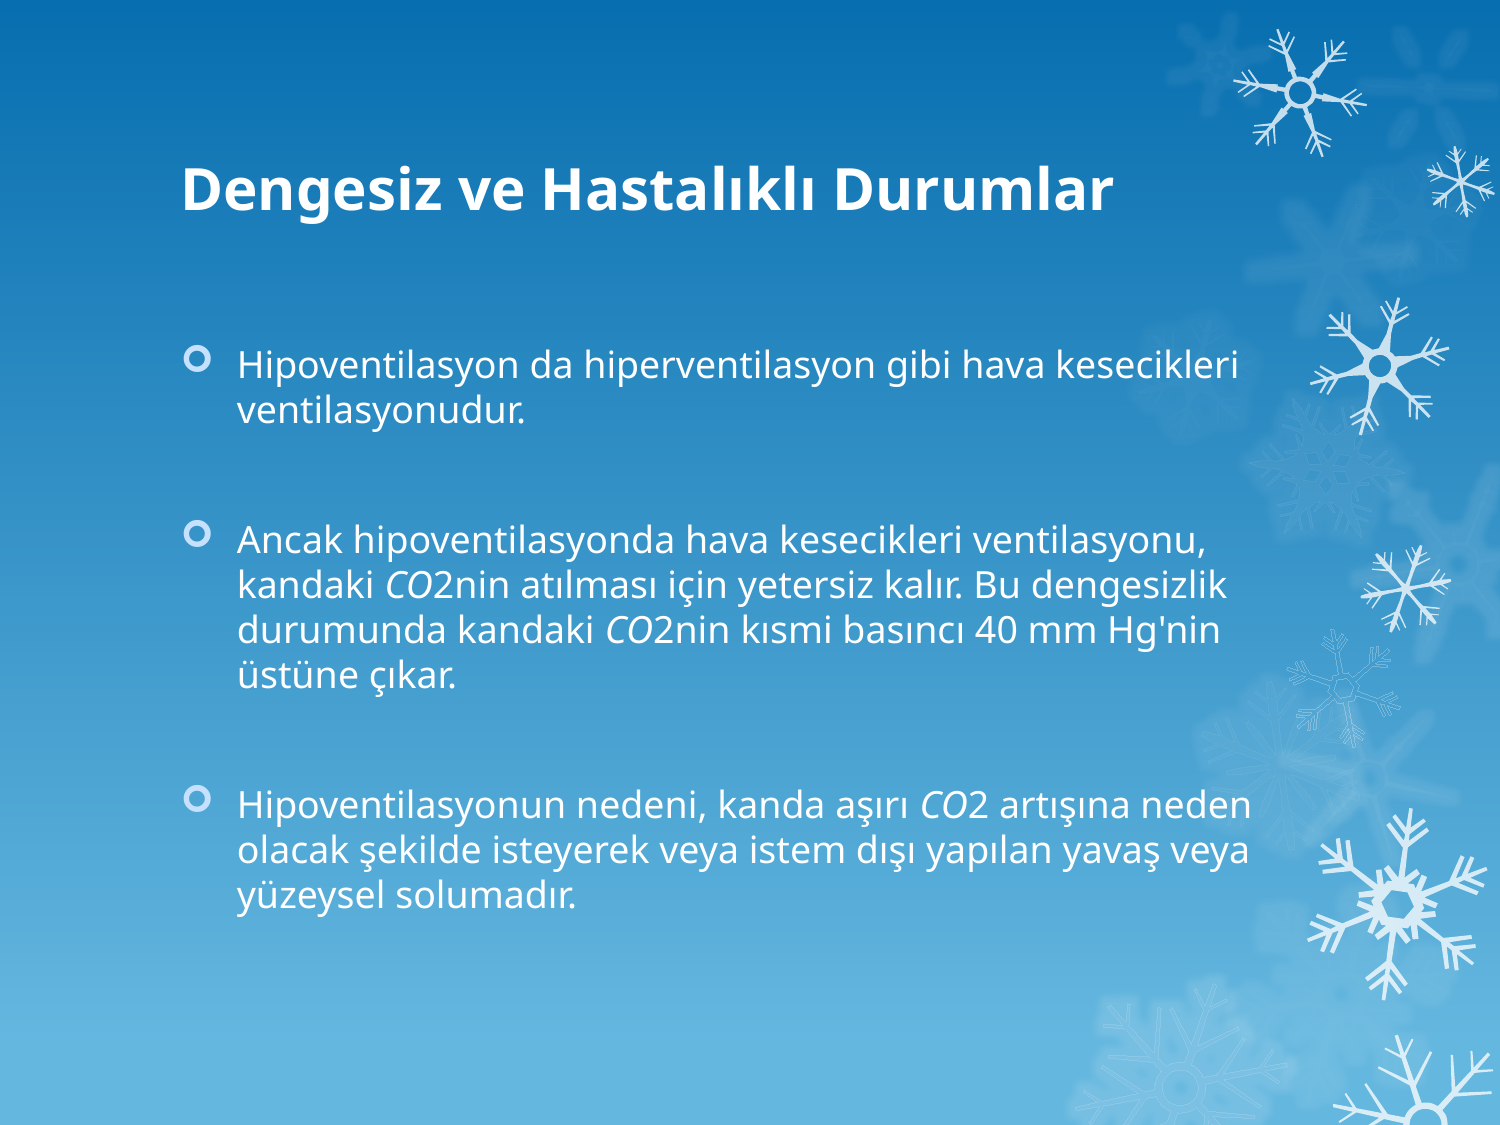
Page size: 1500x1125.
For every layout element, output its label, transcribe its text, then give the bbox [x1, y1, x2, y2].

list Hipoventilasyon da hiperventilasyon gibi hava kesecikleri ventilasyonudur. Ancak hipoventilasyonda hava kesecikleri ventilasyonu, kandaki CO2nin atılması için yetersiz kalır. Bu dengesizlik durumunda kandaki CO2nin kısmi basıncı 40 mm Hg'nin üstüne çıkar. Hipoventilasyonun nedeni, kanda aşırı CO2 artışına neden olacak şekilde isteyerek veya istem dışı yapılan yavaş veya yüzeysel solumadır. [165, 296, 1335, 962]
title Dengesiz ve Hastalıklı Durumlar [165, 110, 1335, 263]
